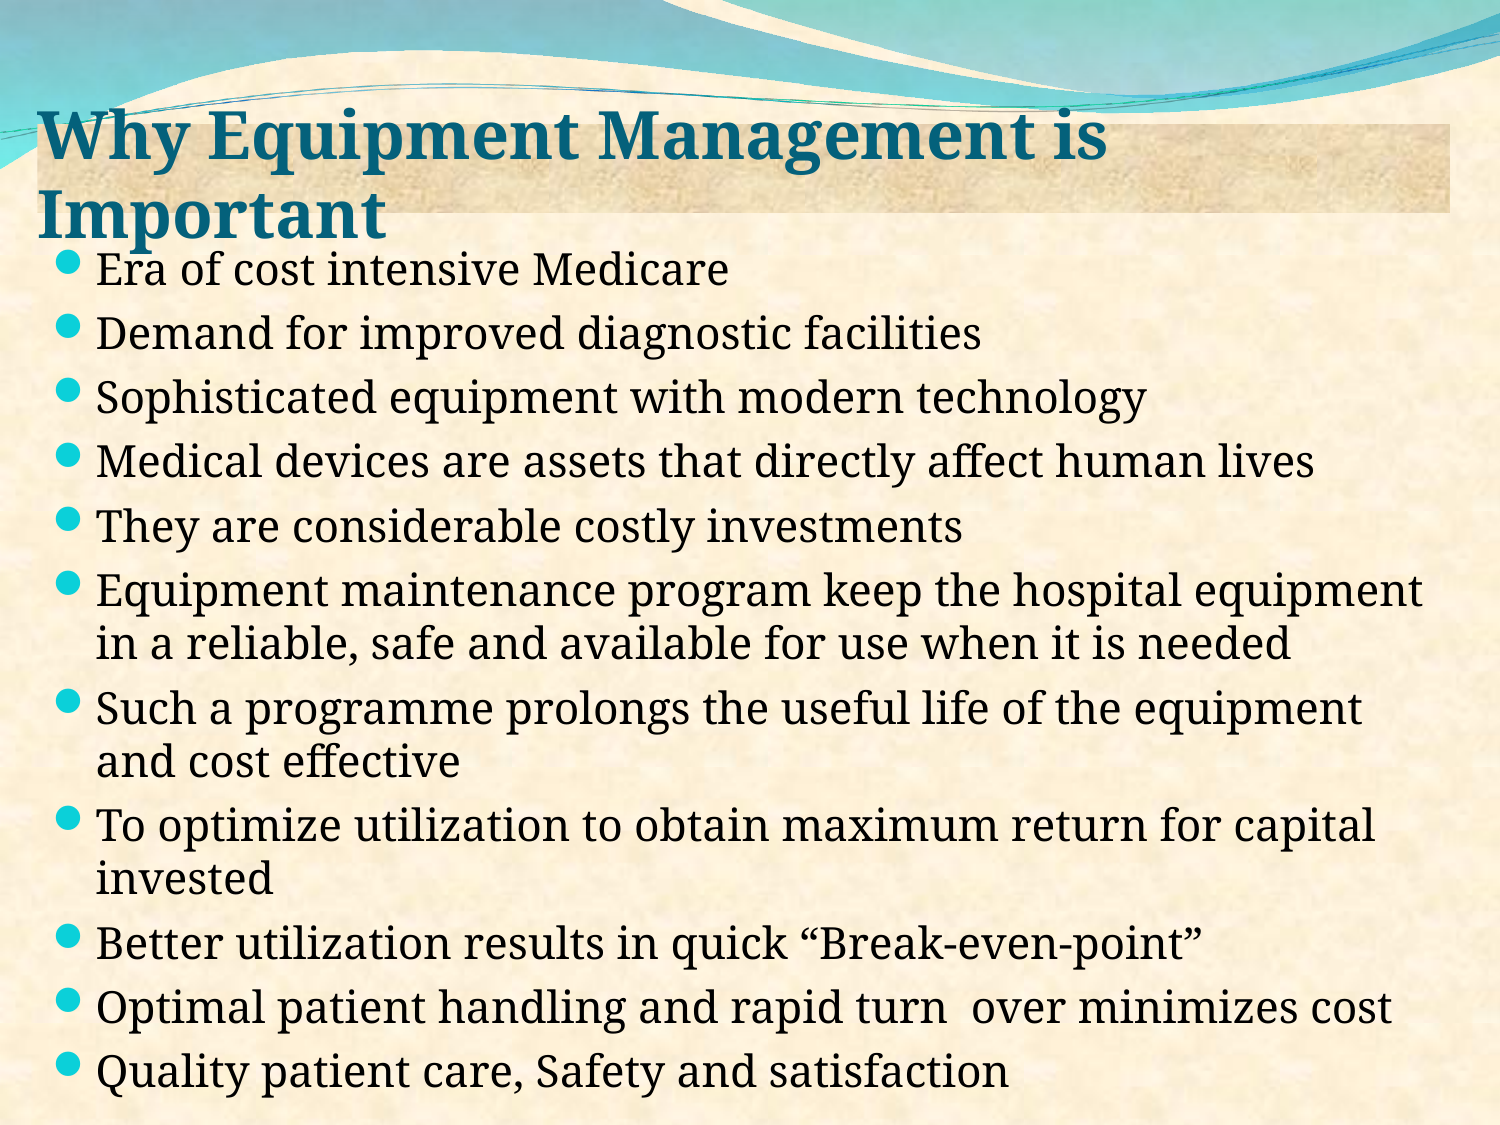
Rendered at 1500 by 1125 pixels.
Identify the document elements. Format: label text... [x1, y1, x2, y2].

picture [309, 213, 321, 224]
picture [81, 213, 91, 224]
picture [146, 213, 158, 224]
picture [265, 213, 298, 224]
picture [354, 213, 366, 224]
picture [169, 213, 175, 224]
picture [332, 213, 342, 224]
picture [230, 213, 254, 224]
picture [56, 213, 70, 224]
text_box Era of cost intensive Medicare Demand for improved diagnostic facilities Sophisticated equipment with modern technology Medical devices are assets that directly affect human lives They are considerable costly investments Equipment maintenance program keep the hospital equipment in a reliable, safe and available for use when it is needed Such a programme prolongs the useful life of the equipment and cost effective To optimize utilization to obtain maximum return for capital invested Better utilization results in quick “Break-even-point” Optimal patient handling and rapid turn over minimizes cost Quality patient care, Safety and satisfaction [37, 224, 1450, 1113]
picture [0, 0, 1500, 1125]
picture [186, 213, 199, 224]
picture [210, 213, 219, 224]
picture [102, 112, 114, 124]
picture [226, 116, 241, 124]
text_box Why Equipment Management is Important [37, 124, 1450, 213]
picture [103, 213, 113, 224]
picture [124, 213, 135, 224]
